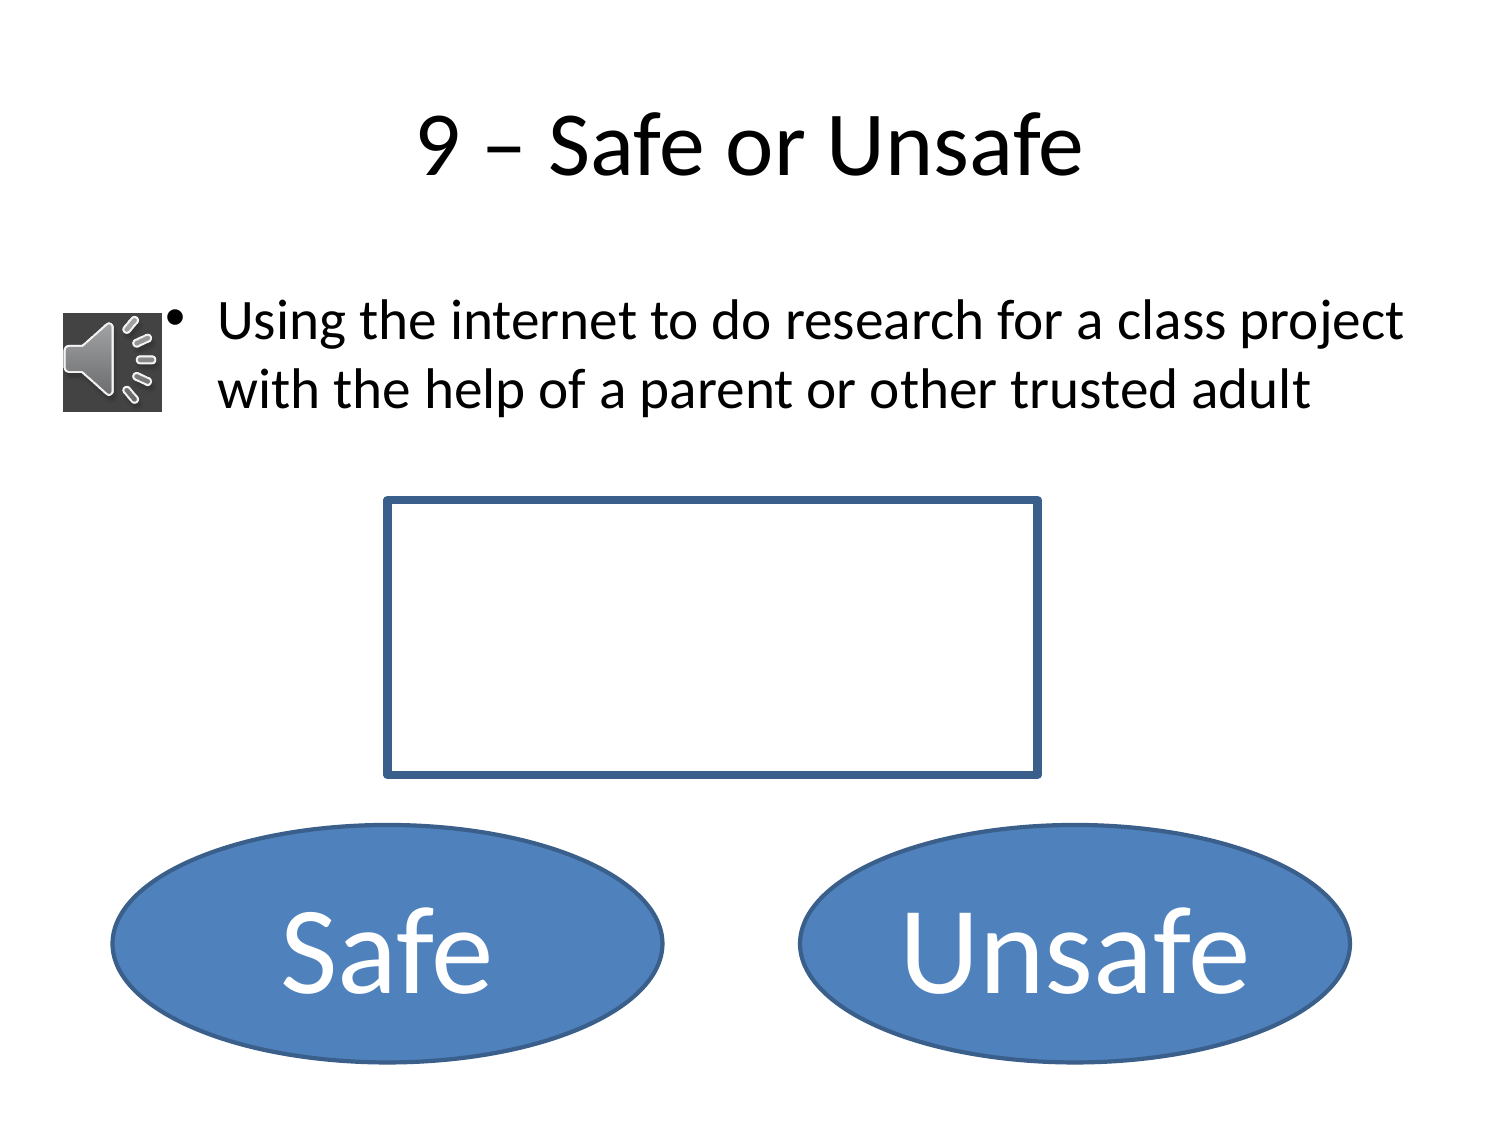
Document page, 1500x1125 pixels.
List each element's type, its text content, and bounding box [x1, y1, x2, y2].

text_box Safe [110, 822, 665, 1065]
text_box Unsafe [797, 822, 1353, 1065]
title 9 – Safe or Unsafe [75, 45, 1425, 233]
list Using the internet to do research for a class project with the help of a parent or other trusted adult [150, 275, 1425, 475]
picture [62, 312, 163, 413]
text_box [385, 498, 1040, 777]
